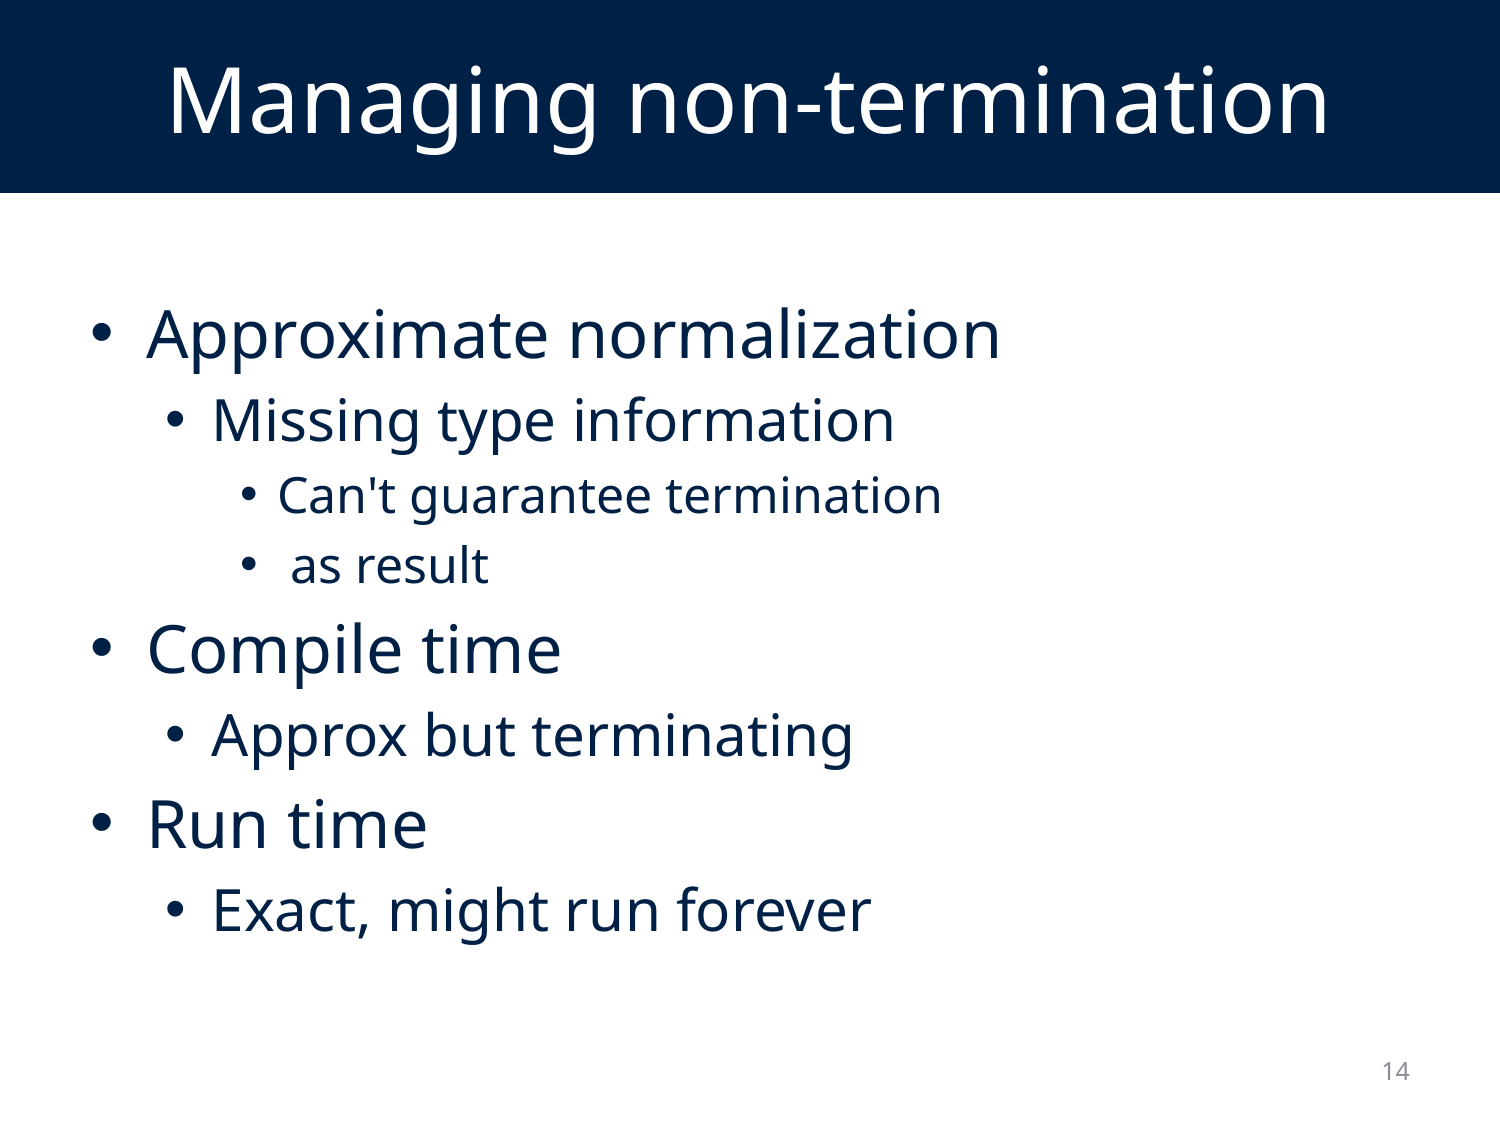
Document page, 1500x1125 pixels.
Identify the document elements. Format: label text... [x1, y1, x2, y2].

title Managing non-termination [0, 0, 1500, 193]
slide_number 14 [1074, 1042, 1425, 1103]
